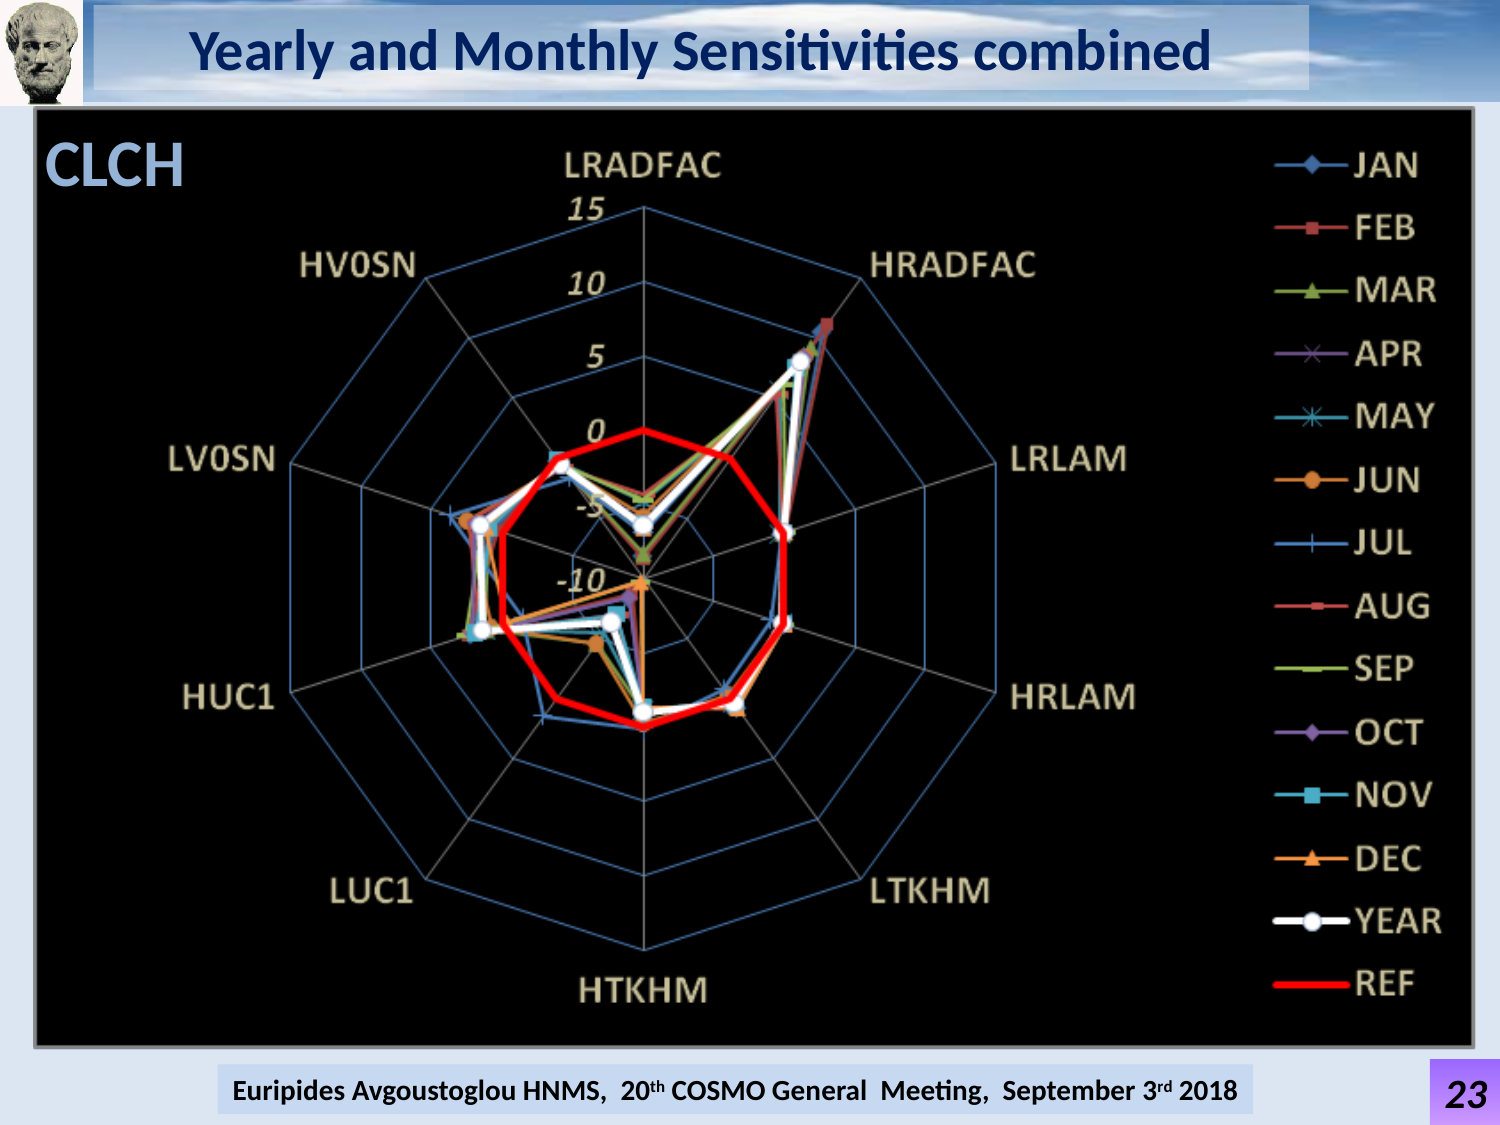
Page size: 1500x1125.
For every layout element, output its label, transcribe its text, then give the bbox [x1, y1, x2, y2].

text_box Euripides Avgoustoglou HNMS, 20th COSMO General Meeting, September 3rd 2018 [217, 1064, 1253, 1115]
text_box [0, 0, 1500, 106]
text_box 23 [1429, 1059, 1500, 1125]
picture [32, 106, 1477, 1051]
